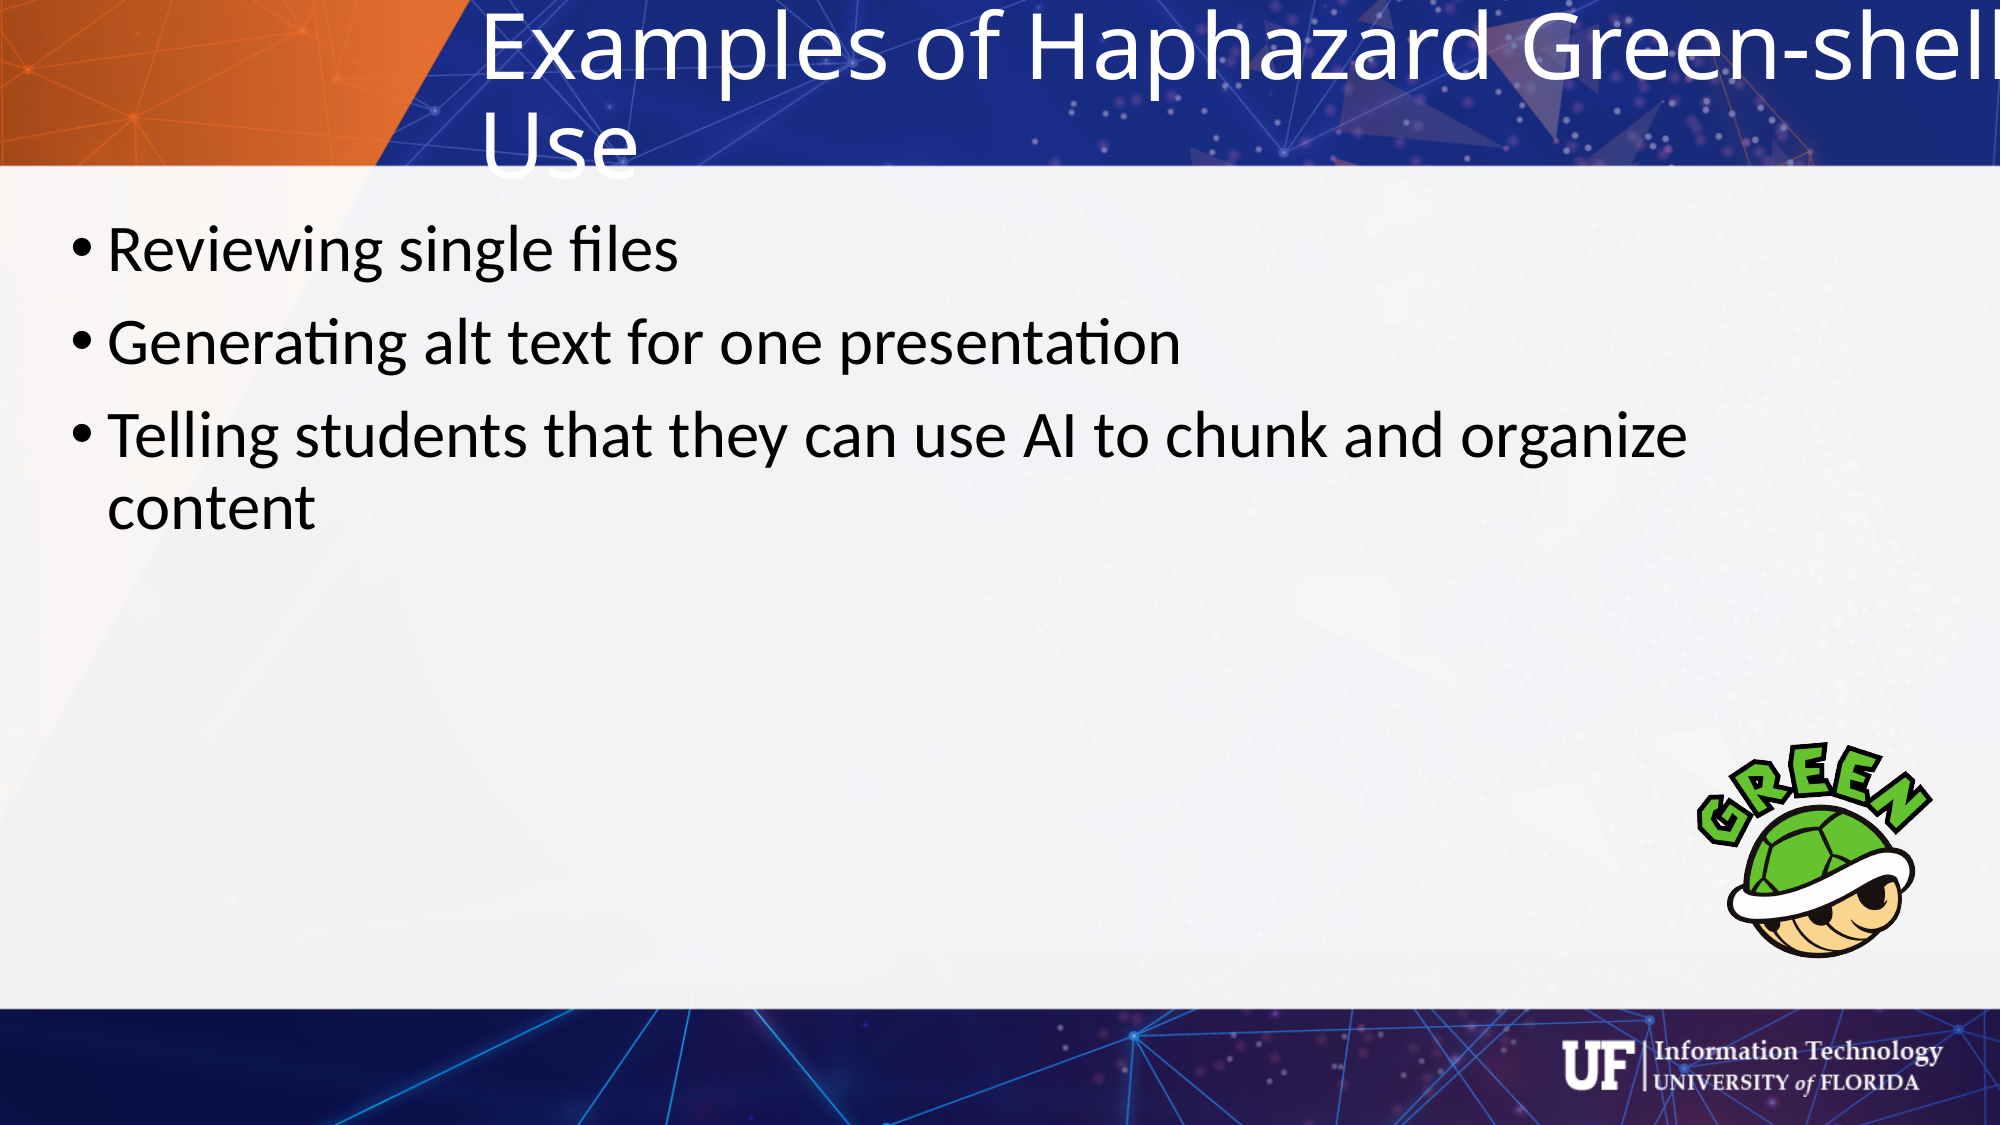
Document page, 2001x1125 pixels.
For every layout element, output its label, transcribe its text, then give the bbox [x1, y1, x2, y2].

picture [0, 0, 2000, 1125]
title Examples of Haphazard Green-shell Use [463, 0, 2000, 208]
list Reviewing single files Generating alt text for one presentation Telling students that they can use AI to chunk and organize content [55, 206, 1781, 867]
